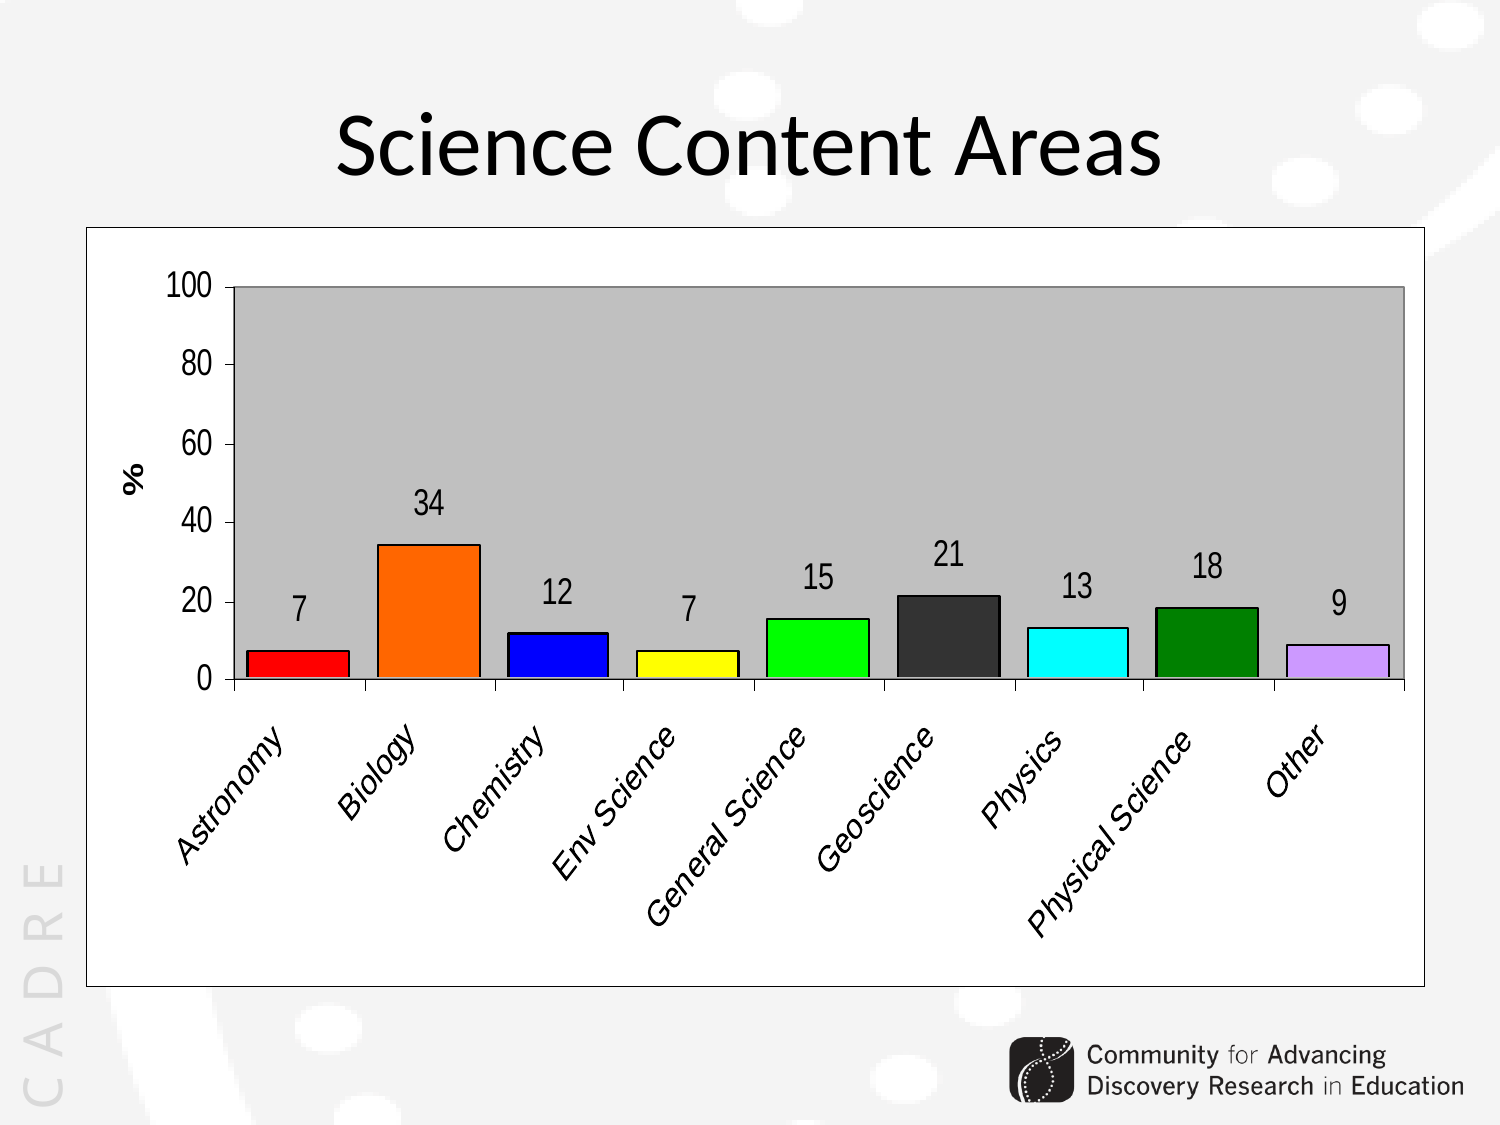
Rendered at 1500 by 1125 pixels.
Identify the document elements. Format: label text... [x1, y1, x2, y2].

title Science Content Areas [74, 44, 1426, 199]
picture [0, 0, 1500, 1125]
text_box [74, 212, 1438, 1001]
